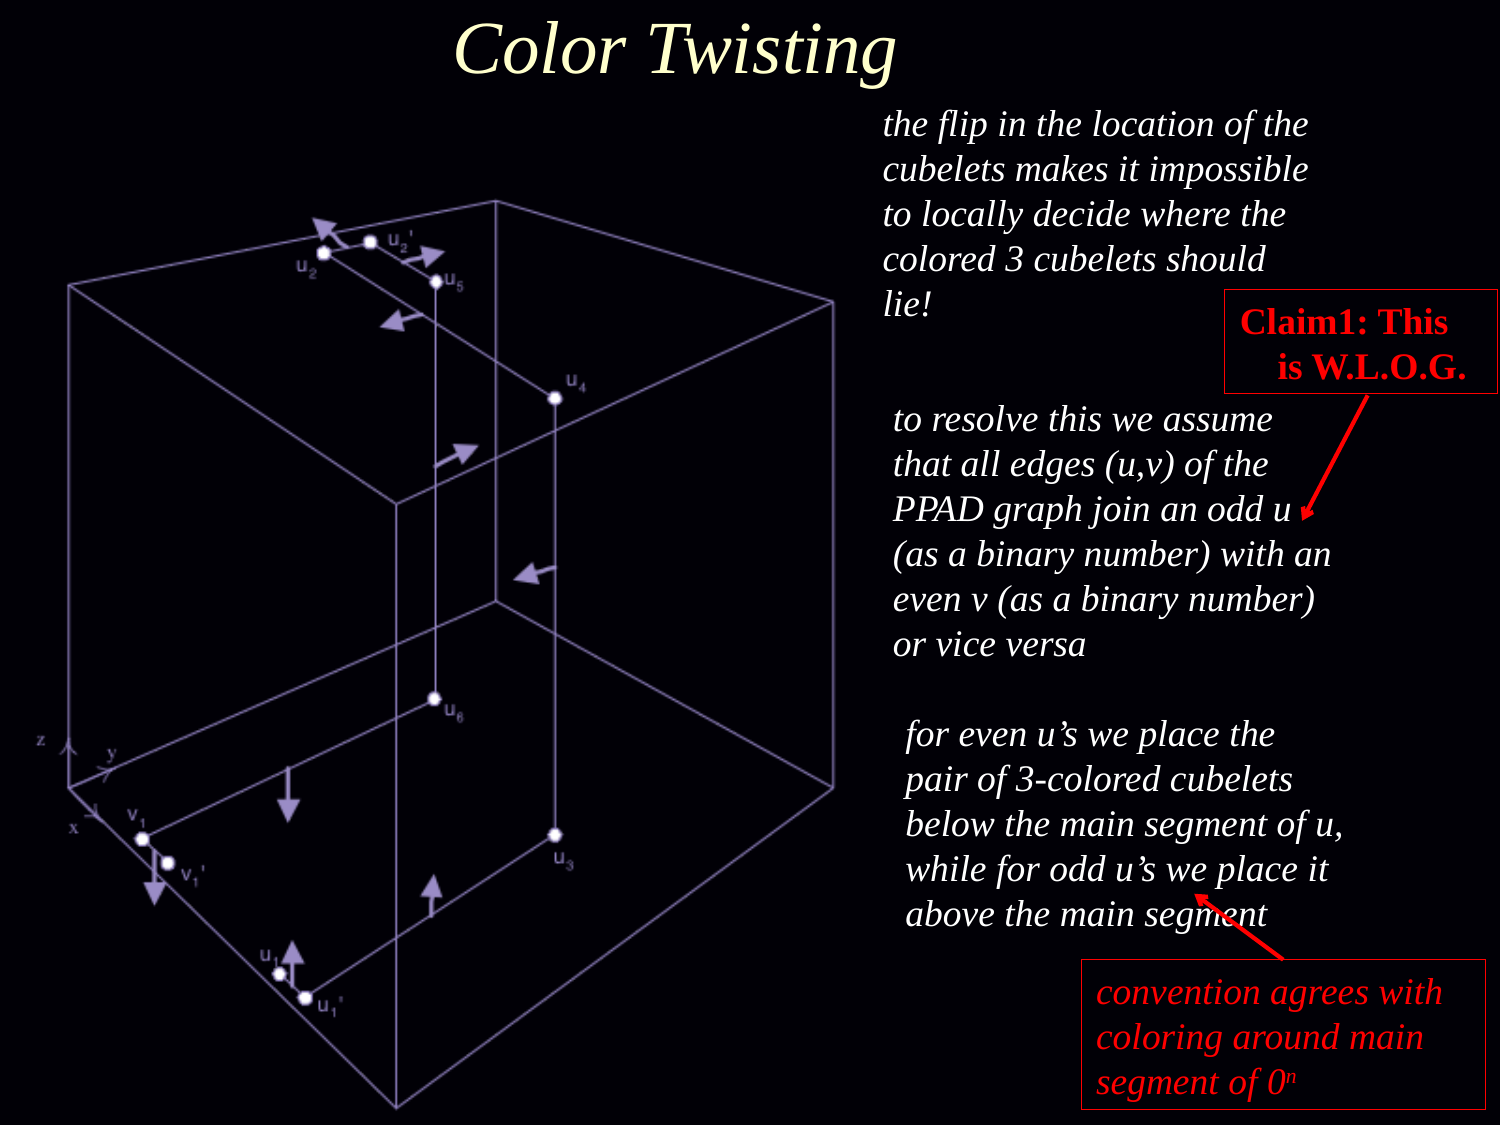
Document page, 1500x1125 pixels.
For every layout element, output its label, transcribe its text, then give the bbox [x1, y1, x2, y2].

text_box the flip in the location of the cubelets makes it impossible to locally decide where the colored 3 cubelets should lie! [867, 91, 1339, 332]
text_box to resolve this we assume that all edges (u,v) of the PPAD graph join an odd u (as a binary number) with an even v (as a binary number) or vice versa [878, 386, 1349, 672]
text_box for even u’s we place the pair of 3-colored cubelets below the main segment of u, while for odd u’s we place it above the main segment [890, 701, 1362, 942]
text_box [1224, 288, 1499, 521]
title Color Twisting [12, 0, 1339, 138]
picture [34, 196, 838, 1113]
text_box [1080, 893, 1486, 1112]
